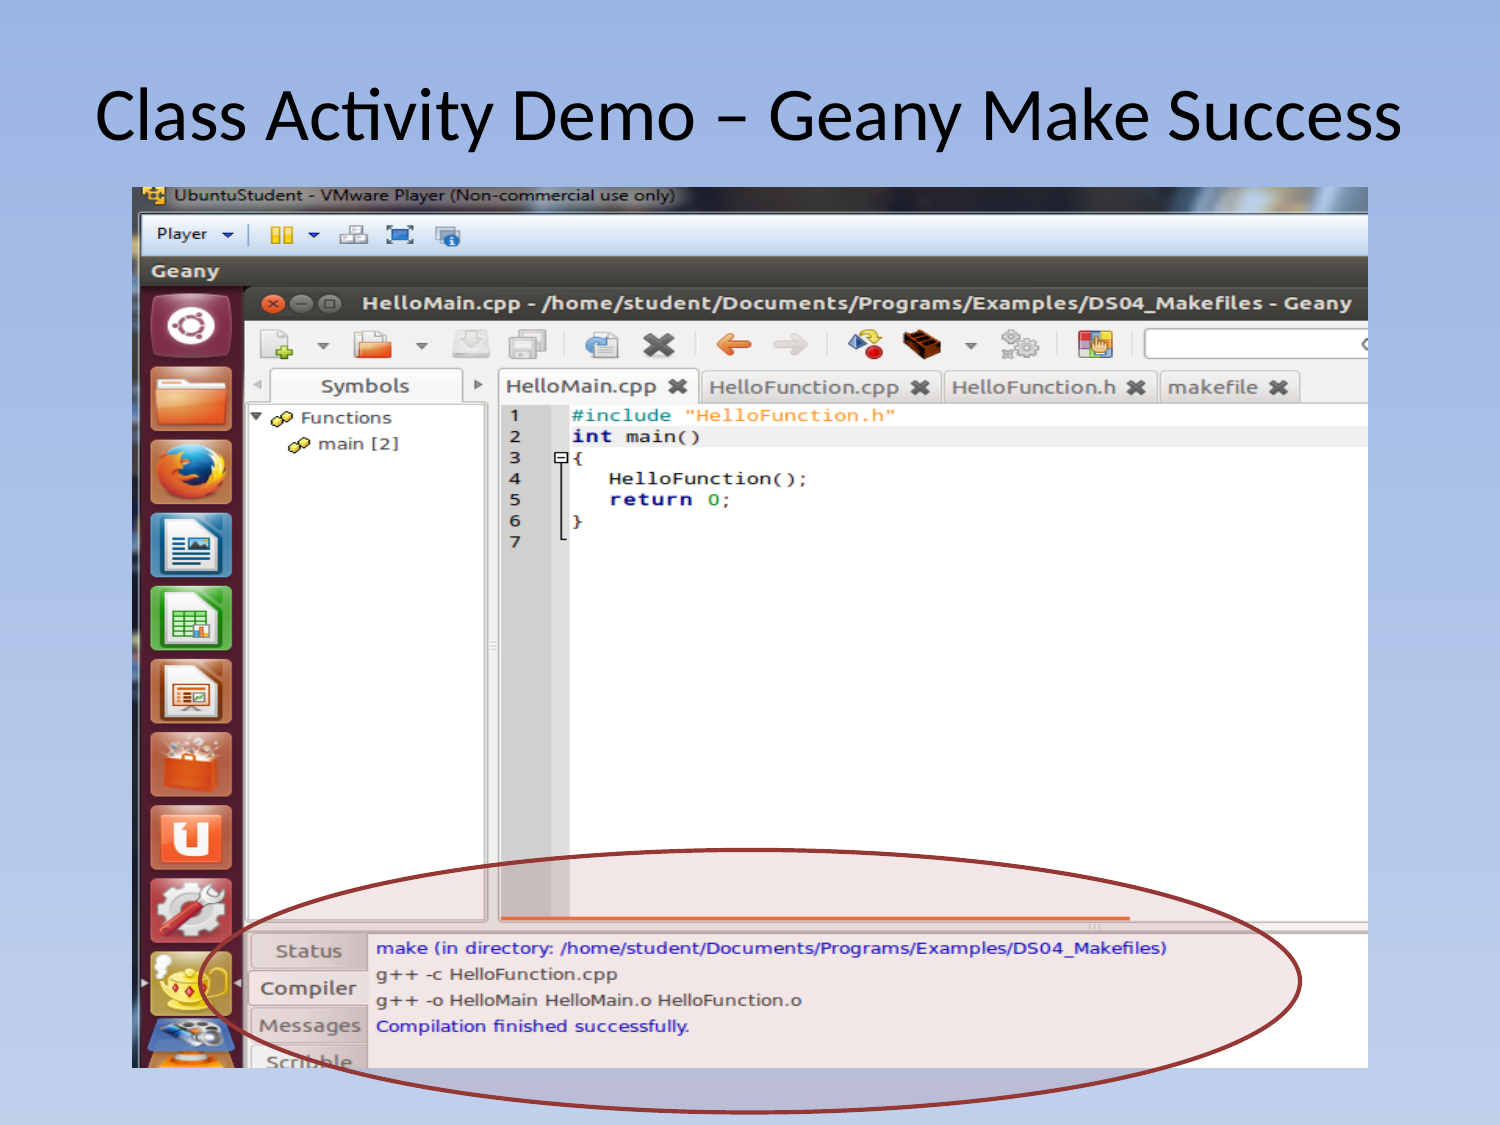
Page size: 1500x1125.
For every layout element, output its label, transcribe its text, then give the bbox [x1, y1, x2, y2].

text_box [360, 1076, 1140, 1115]
picture [132, 187, 1368, 1069]
title Class Activity Demo – Geany Make Success [75, 45, 1425, 175]
